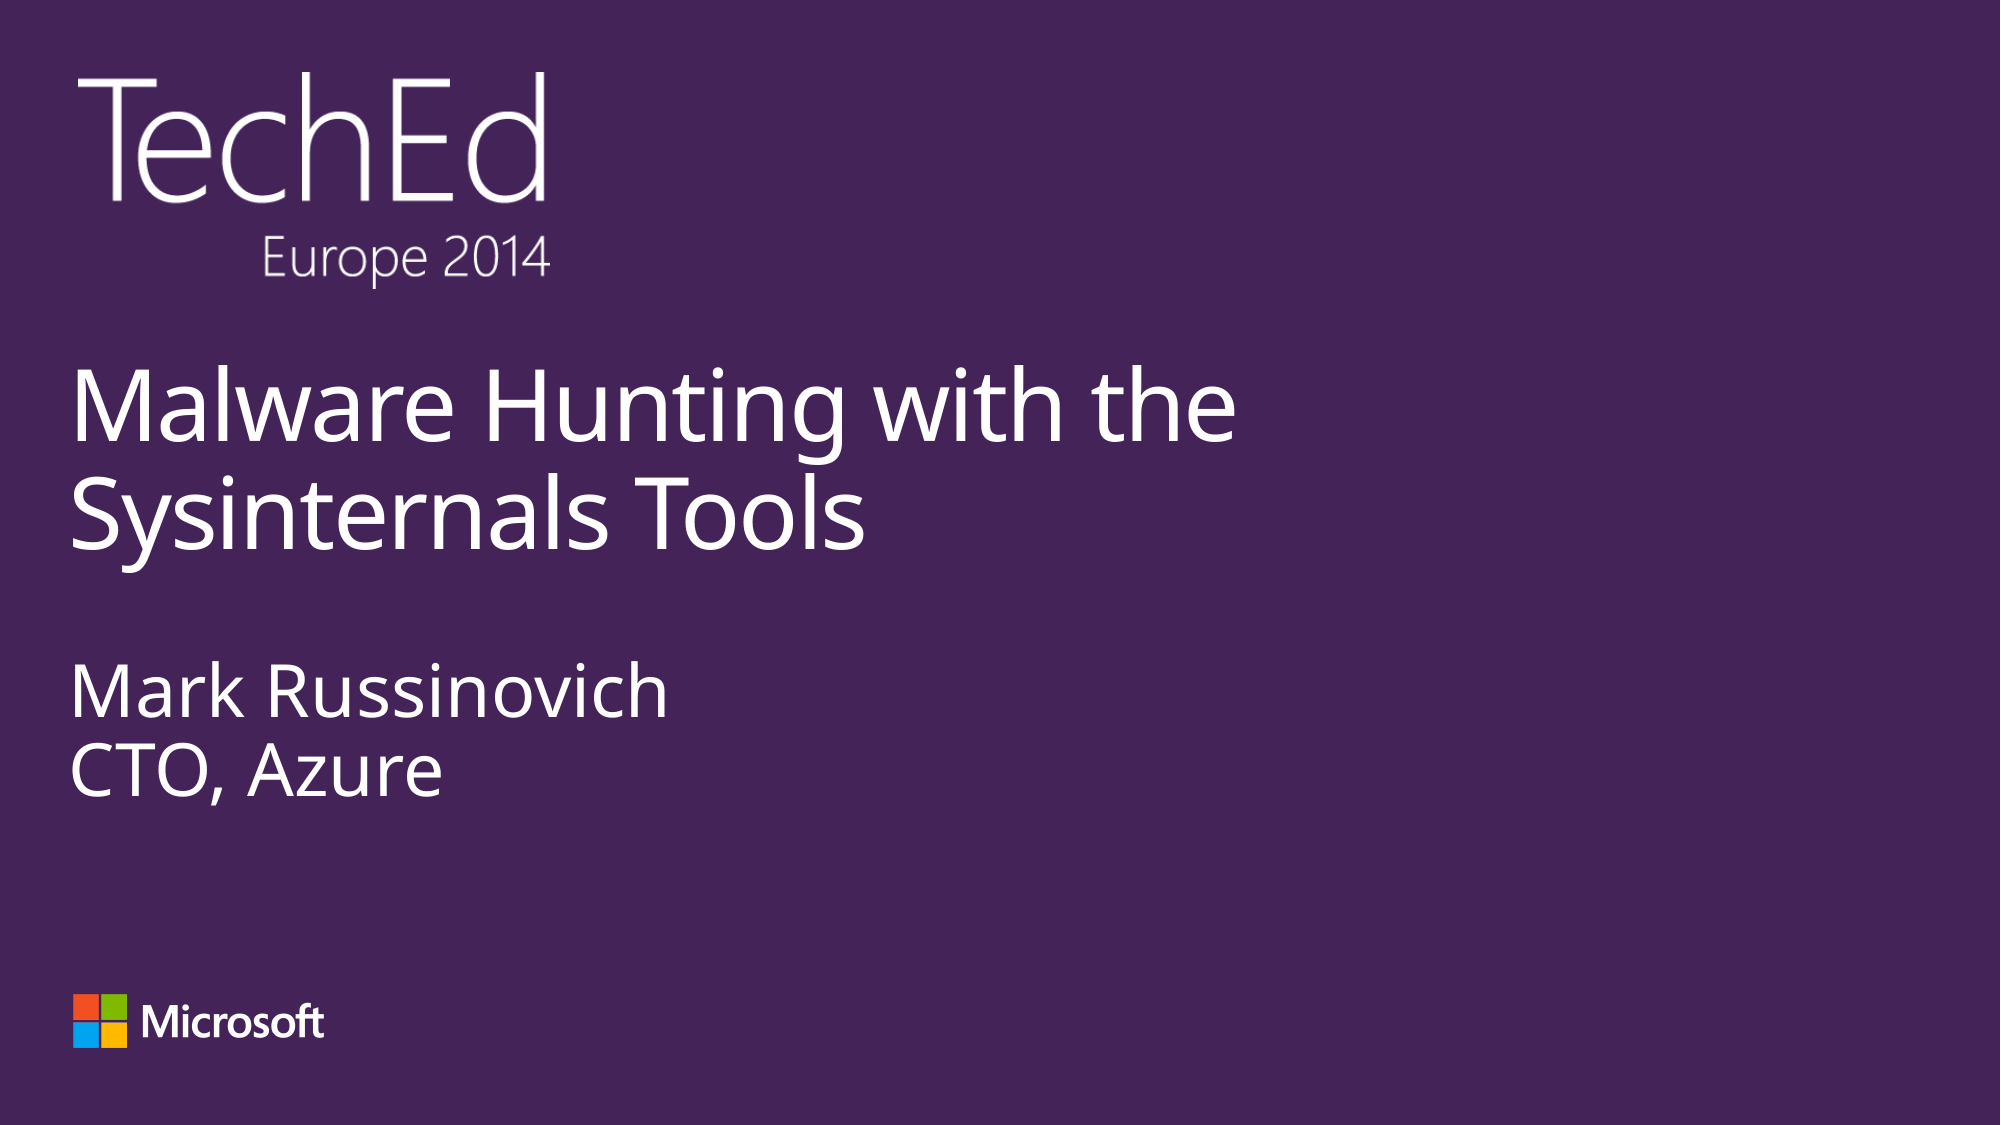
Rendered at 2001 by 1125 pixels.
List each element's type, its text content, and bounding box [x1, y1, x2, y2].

list Mark Russinovich CTO, Azure [44, 636, 1074, 931]
picture [73, 994, 324, 1048]
title Malware Hunting with the Sysinternals Tools [44, 340, 1368, 636]
picture [78, 72, 550, 289]
